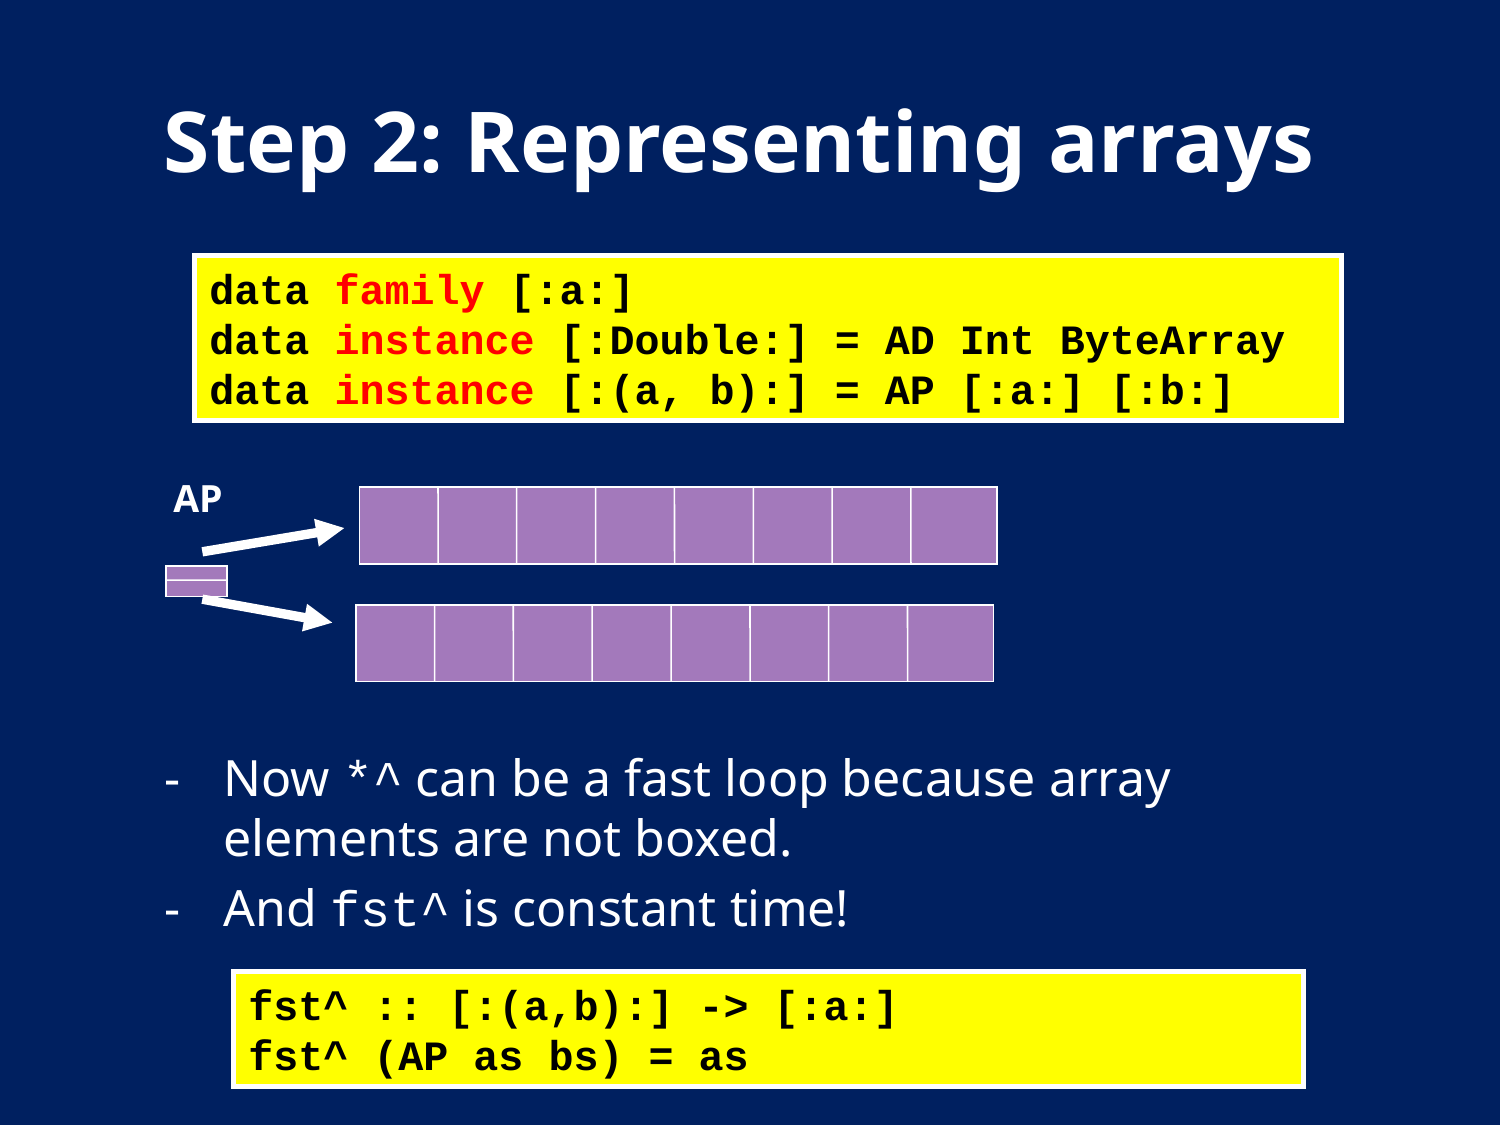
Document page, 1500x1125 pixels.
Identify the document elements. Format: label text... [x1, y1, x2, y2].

text_box data family [:a:] data instance [:Double:] = AD Int ByteArray data instance [:(a, b):] = AP [:a:] [:b:] [194, 255, 1342, 421]
title Step 2: Representing arrays [75, 45, 1425, 233]
text_box fst^ :: [:(a,b):] -> [:a:] fst^ (AP as bs) = as [233, 971, 1304, 1087]
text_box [158, 467, 998, 682]
text_box Now *^ can be a fast loop because array elements are not boxed. And fst^ is constant time! [149, 739, 1373, 952]
